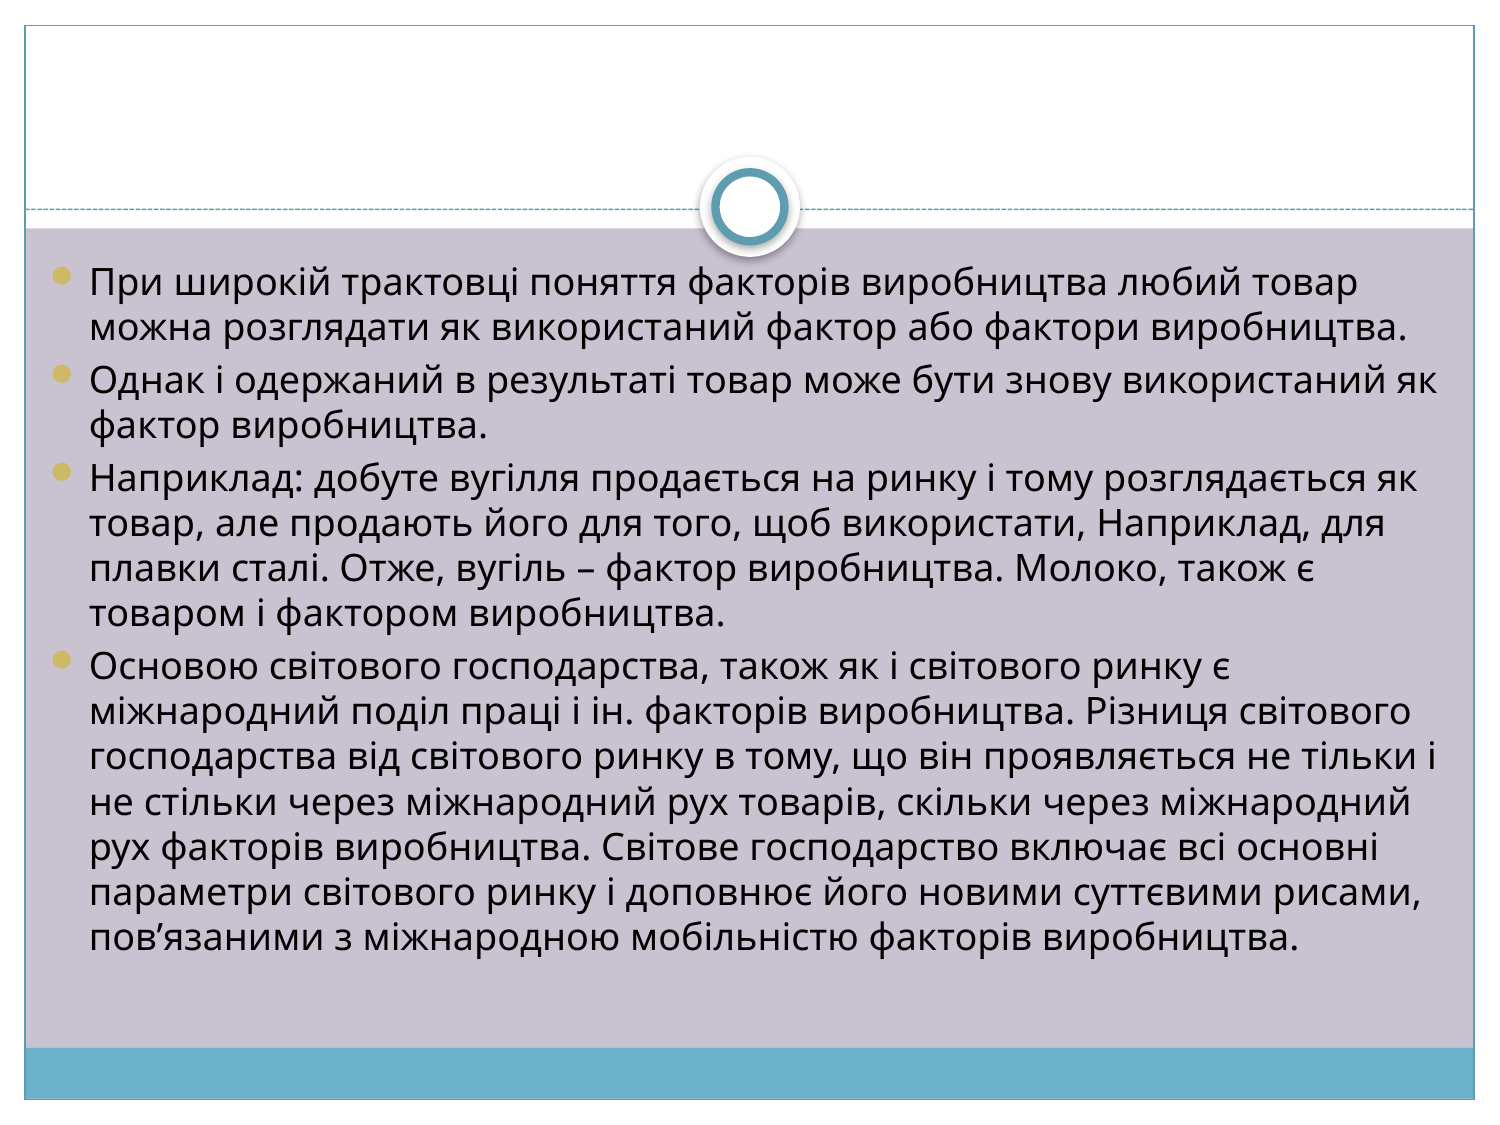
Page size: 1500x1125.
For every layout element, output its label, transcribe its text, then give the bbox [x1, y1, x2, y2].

list При широкій трактовці поняття факторів виробництва любий товар можна розглядати як використаний фактор або фактори виробництва. Однак і одержаний в результаті товар може бути знову використаний як фактор виробництва. Наприклад: добуте вугілля продається на ринку і тому розглядається як товар, але продають його для того, щоб використати, Наприклад, для плавки сталі. Отже, вугіль – фактор виробництва. Молоко, також є товаром і фактором виробництва. Основою світового господарства, також як і світового ринку є міжнародний поділ праці і ін. факторів виробництва. Різниця світового господарства від світового ринку в тому, що він проявляється не тільки і не стільки через міжнародний рух товарів, скільки через міжнародний рух факторів виробництва. Світове господарство включає всі основні параметри світового ринку і доповнює його новими суттєвими рисами, пов’язаними з міжнародною мобільністю факторів виробництва. [35, 250, 1465, 1043]
